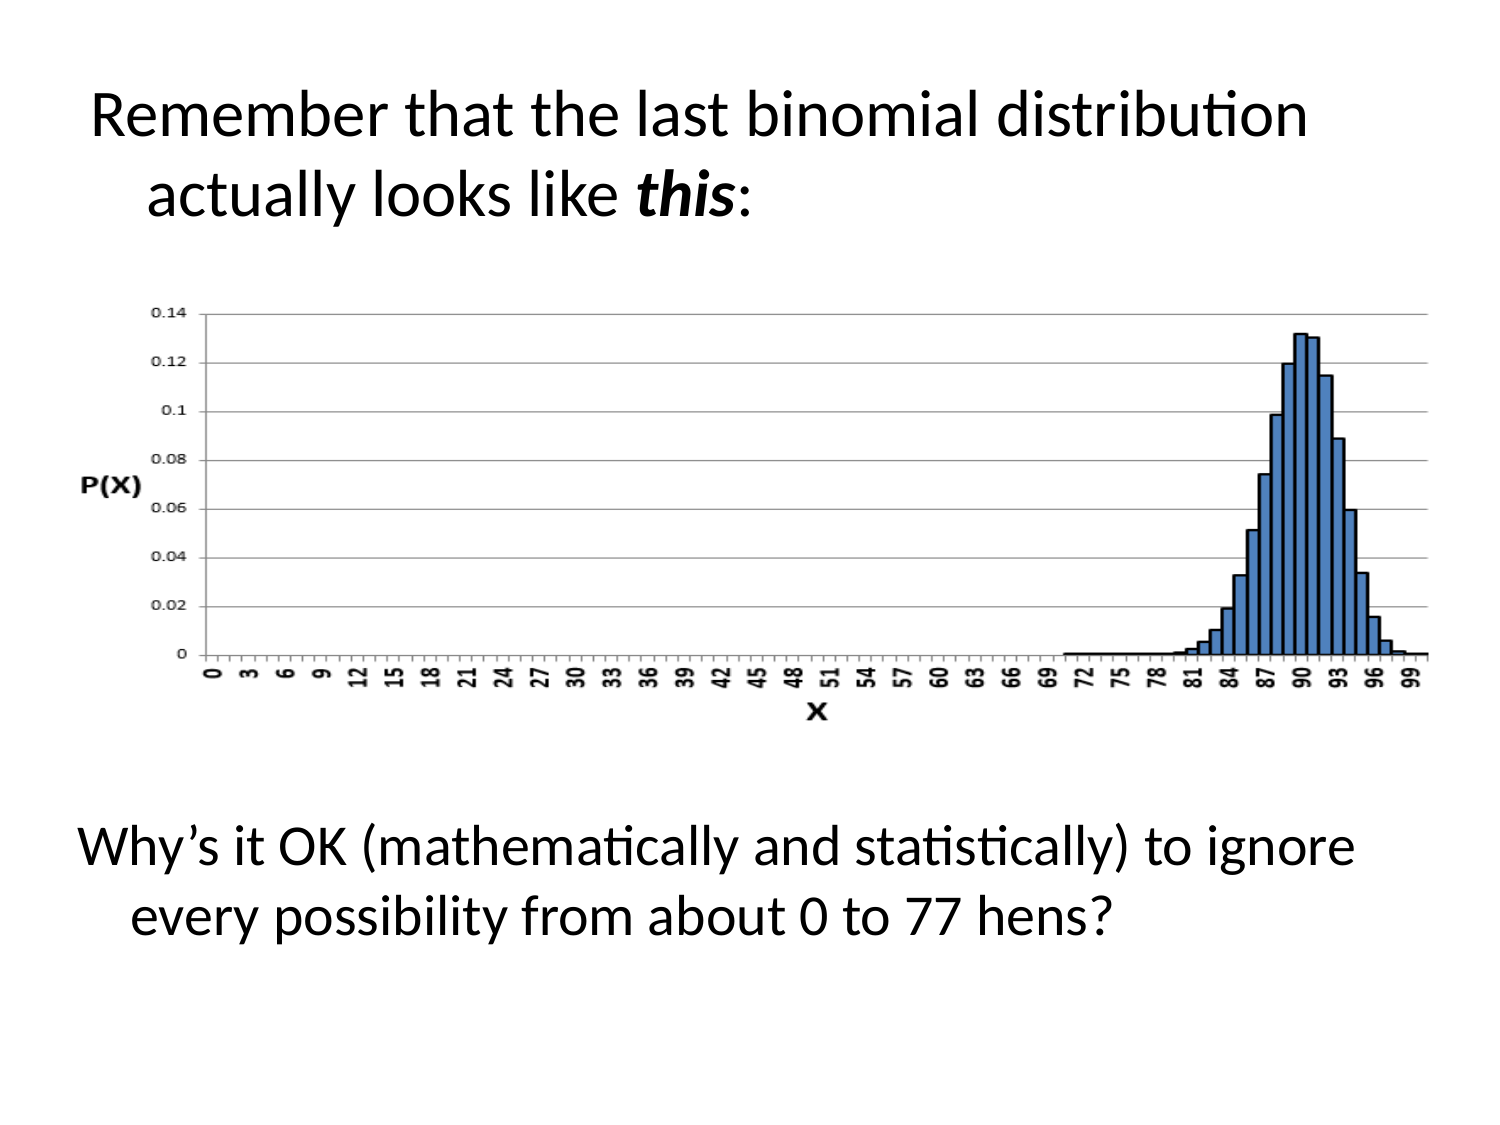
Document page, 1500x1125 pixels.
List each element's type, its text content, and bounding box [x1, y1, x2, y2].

picture [60, 301, 1440, 743]
text_box Remember that the last binomial distribution actually looks like this: [75, 62, 1475, 263]
text_box Why’s it OK (mathematically and statistically) to ignore every possibility from about 0 to 77 hens? [62, 800, 1463, 1000]
